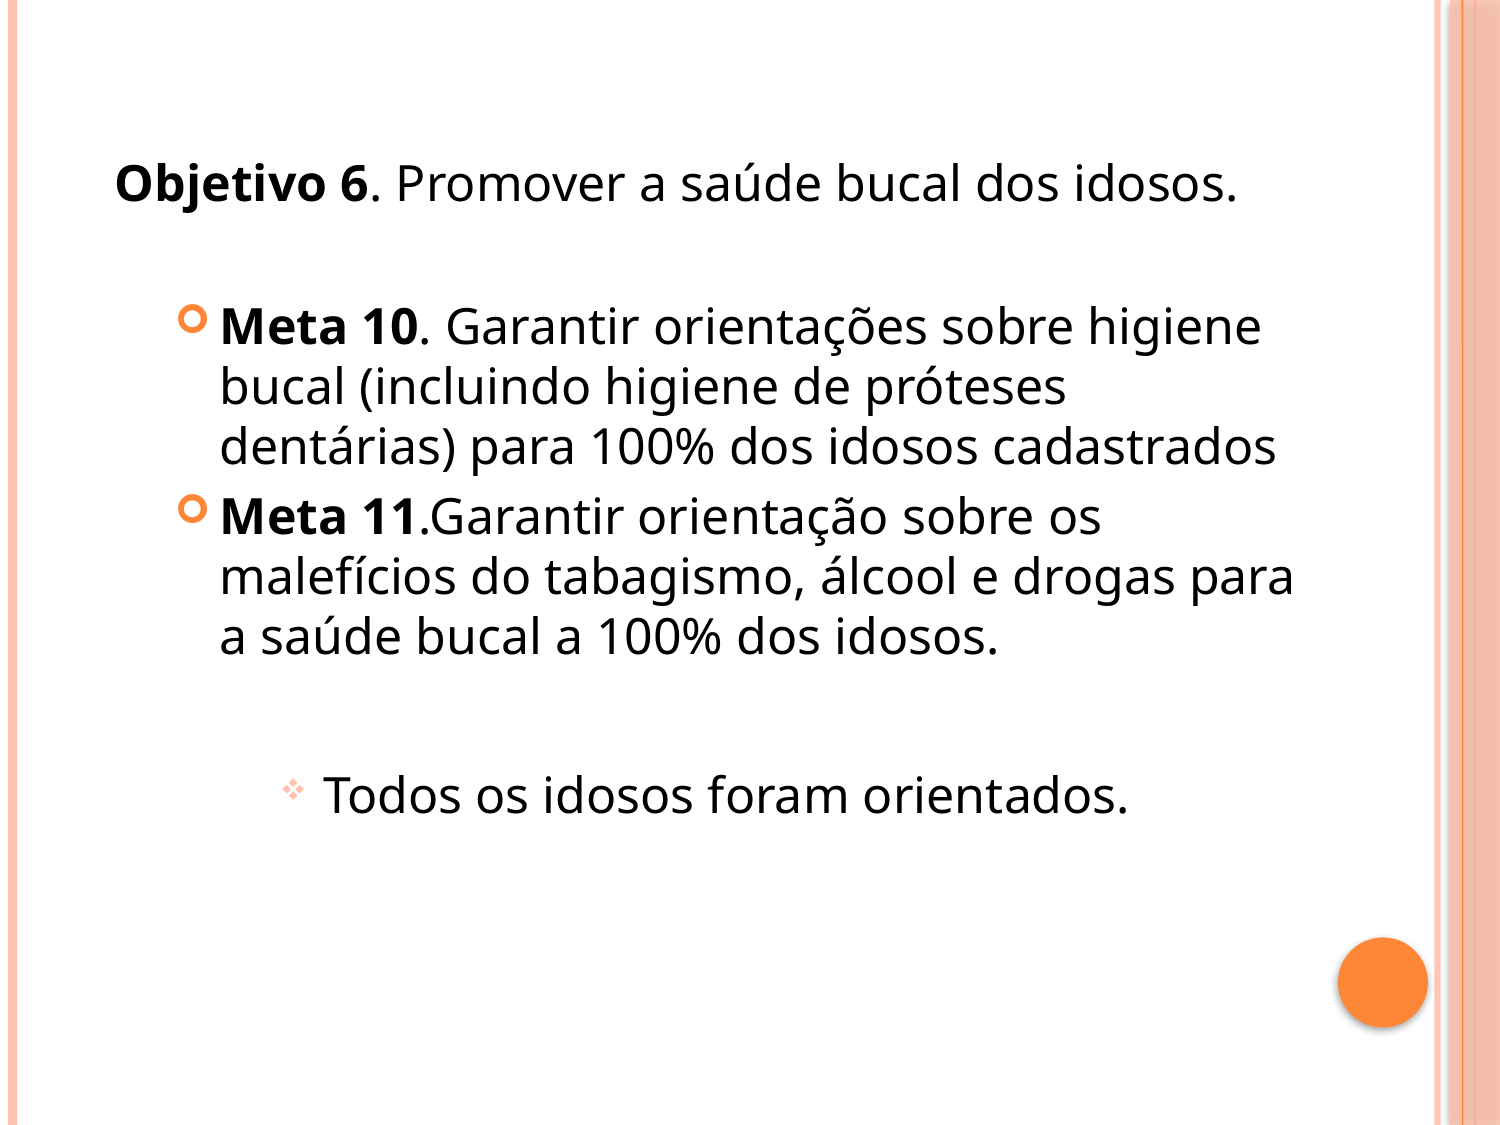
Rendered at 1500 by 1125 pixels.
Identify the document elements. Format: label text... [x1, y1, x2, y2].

list Objetivo 6. Promover a saúde bucal dos idosos. Meta 10. Garantir orientações sobre higiene bucal (incluindo higiene de próteses dentárias) para 100% dos idosos cadastrados Meta 11.Garantir orientação sobre os malefícios do tabagismo, álcool e drogas para a saúde bucal a 100% dos idosos. Todos os idosos foram orientados. [100, 144, 1326, 870]
